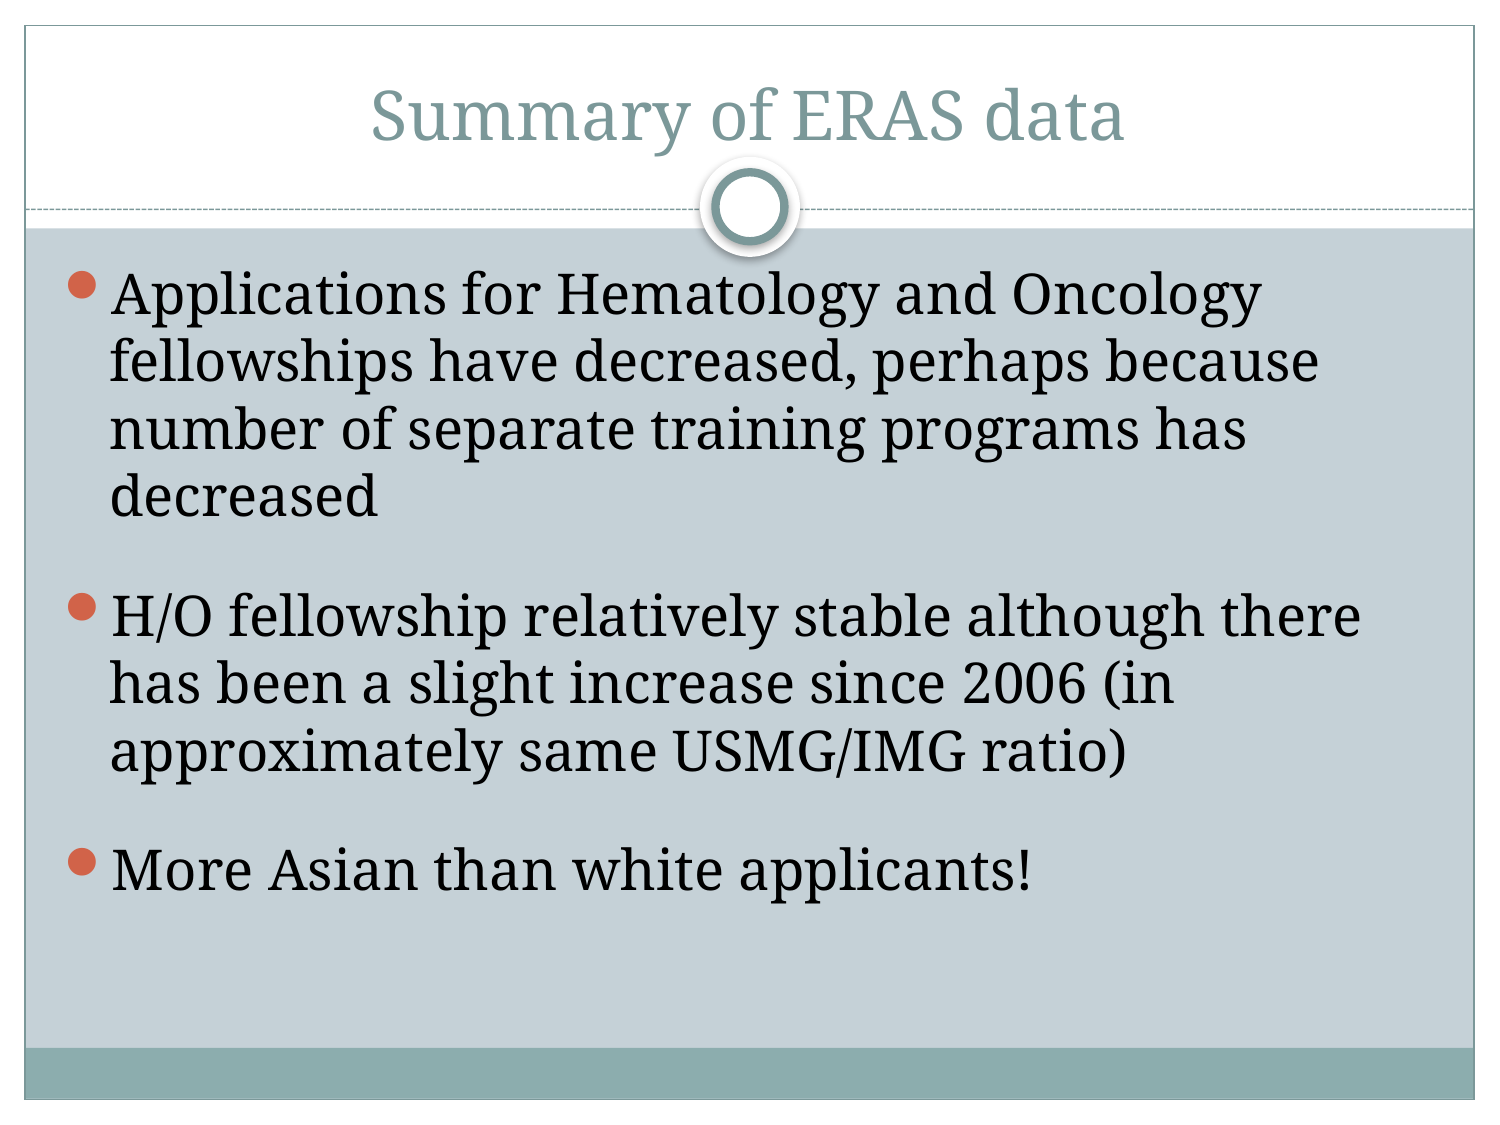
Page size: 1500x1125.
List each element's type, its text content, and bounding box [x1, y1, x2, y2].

title Summary of ERAS data [49, 37, 1450, 162]
list Applications for Hematology and Oncology fellowships have decreased, perhaps because number of separate training programs has decreased H/O fellowship relatively stable although there has been a slight increase since 2006 (in approximately same USMG/IMG ratio) More Asian than white applicants! [49, 250, 1445, 1001]
